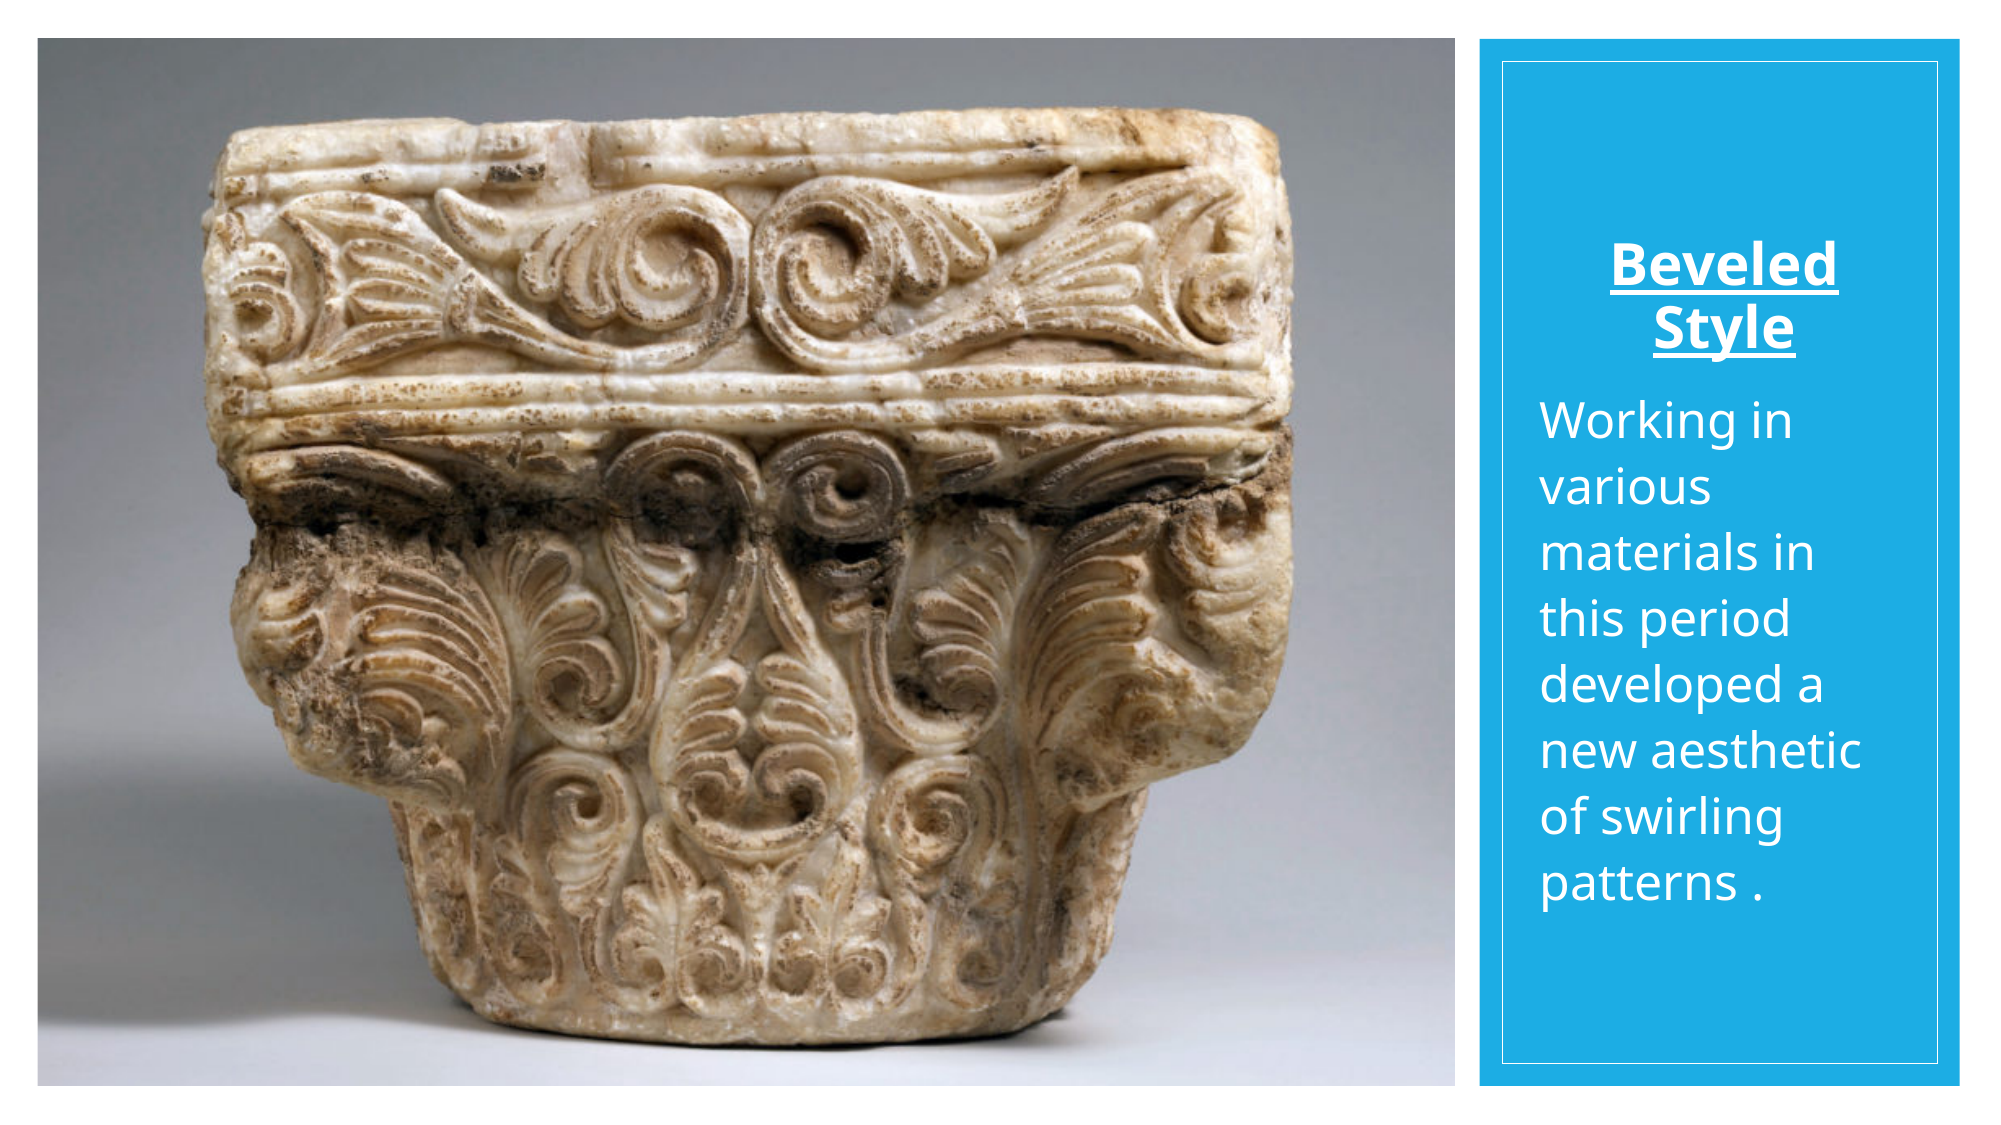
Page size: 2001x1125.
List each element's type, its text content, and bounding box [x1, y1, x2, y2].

picture [37, 38, 1455, 1086]
list Working in various materials in this period developed a new aesthetic of swirling patterns . [1524, 375, 1924, 950]
title Beveled Style [1524, 98, 1924, 369]
